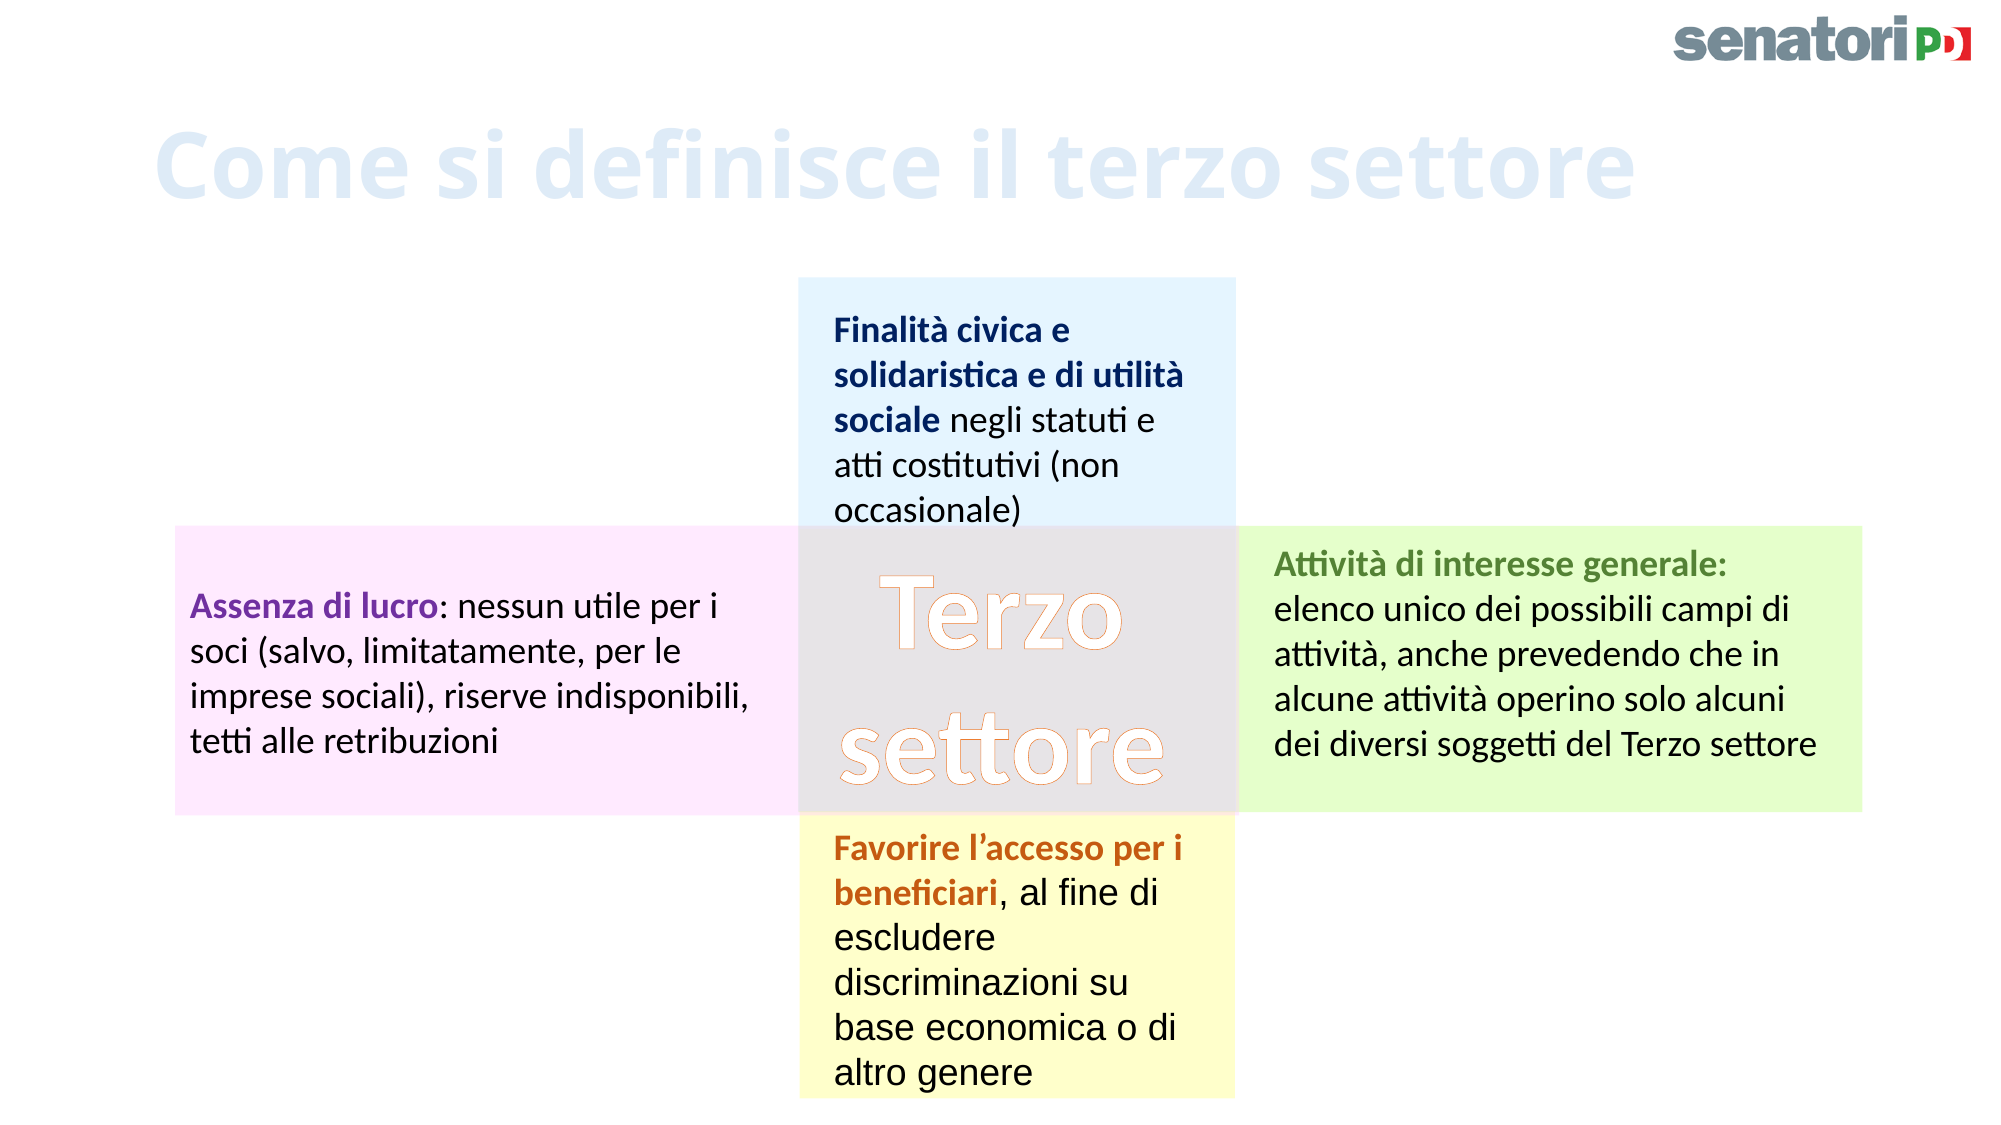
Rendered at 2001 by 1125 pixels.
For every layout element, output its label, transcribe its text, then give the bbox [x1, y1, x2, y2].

text_box Attività di interesse generale: elenco unico dei possibili campi di attività, anche prevedendo che in alcune attività operino solo alcuni dei diversi soggetti del Terzo settore [1259, 531, 1840, 772]
title Come si definisce il terzo settore [137, 59, 1863, 278]
text_box Finalità civica e solidaristica e di utilità sociale negli statuti e atti costitutivi (non occasionale) [819, 297, 1216, 538]
text_box [797, 276, 1240, 1099]
text_box [1240, 525, 1863, 821]
text_box Assenza di lucro: nessun utile per i soci (salvo, limitatamente, per le imprese sociali), riserve indisponibili, tetti alle retribuzioni [175, 574, 779, 769]
text_box Favorire l’accesso per i beneficiari, al fine di escludere discriminazioni su base economica o di altro genere [819, 815, 1216, 1101]
picture [1673, 15, 1971, 61]
text_box Terzo settore [822, 528, 1182, 814]
text_box [170, 525, 797, 821]
